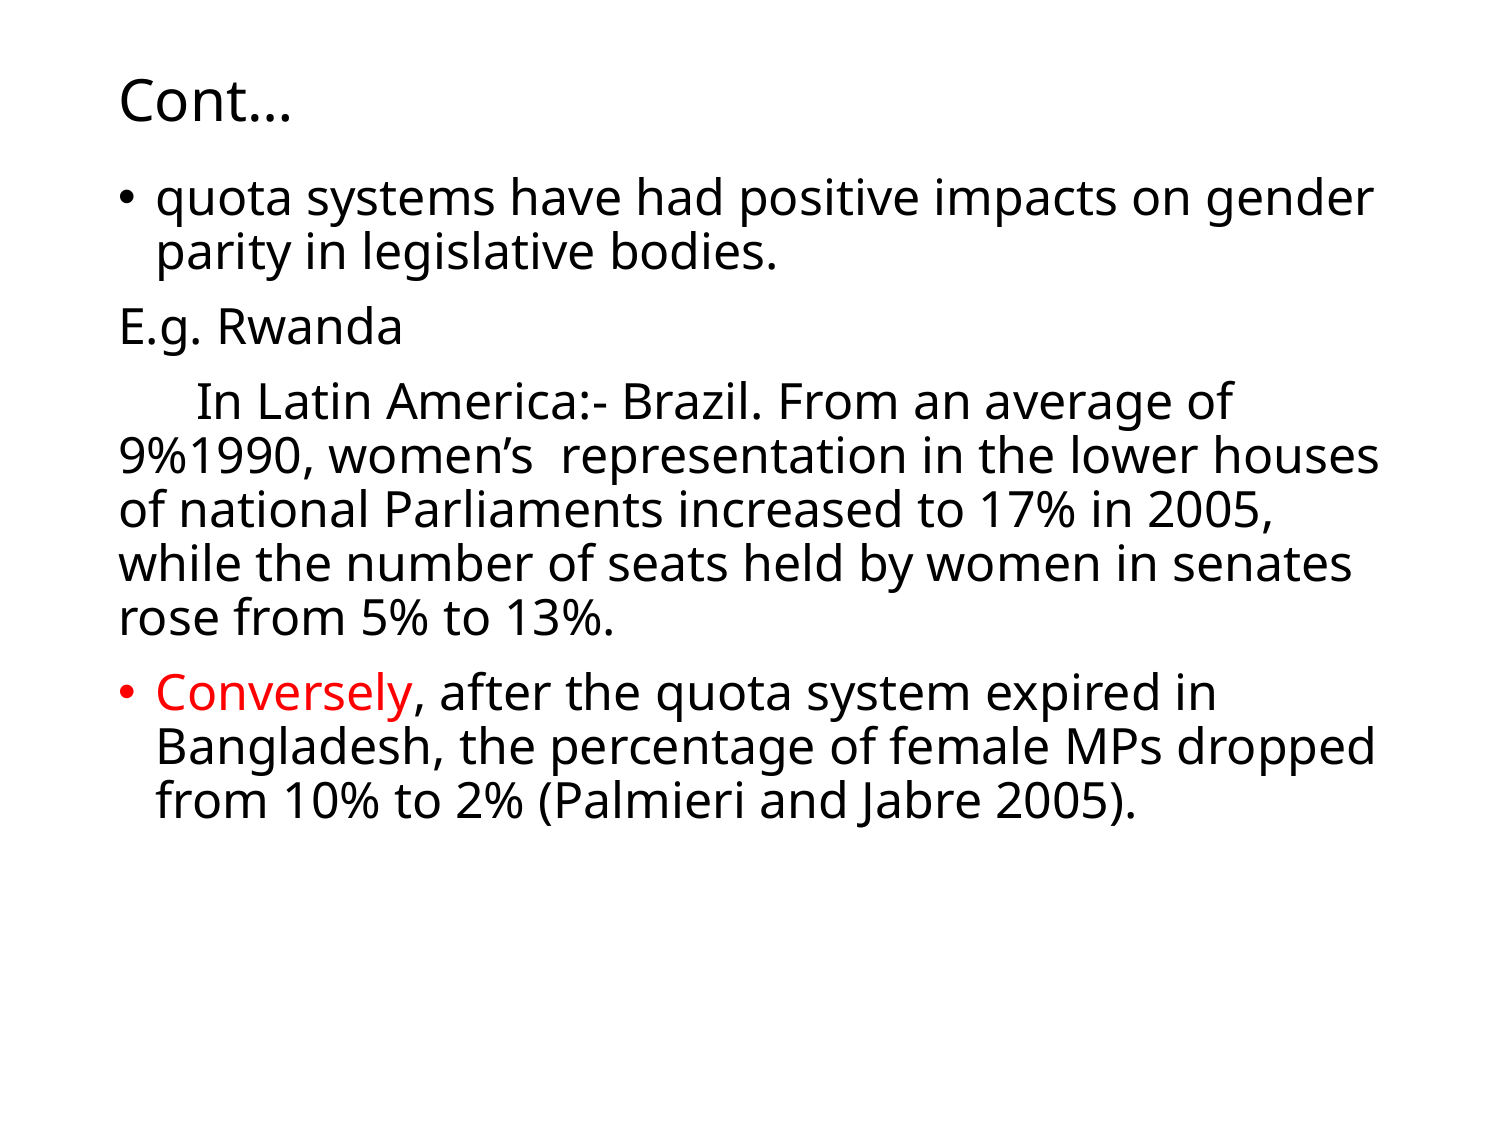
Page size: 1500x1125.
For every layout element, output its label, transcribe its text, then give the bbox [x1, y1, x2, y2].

title Cont… [103, 59, 1397, 146]
list quota systems have had positive impacts on gender parity in legislative bodies. E.g. Rwanda In Latin America:- Brazil. From an average of 9%1990, women’s representation in the lower houses of national Parliaments increased to 17% in 2005, while the number of seats held by women in senates rose from 5% to 13%. Conversely, after the quota system expired in Bangladesh, the percentage of female MPs dropped from 10% to 2% (Palmieri and Jabre 2005). [103, 165, 1397, 1014]
